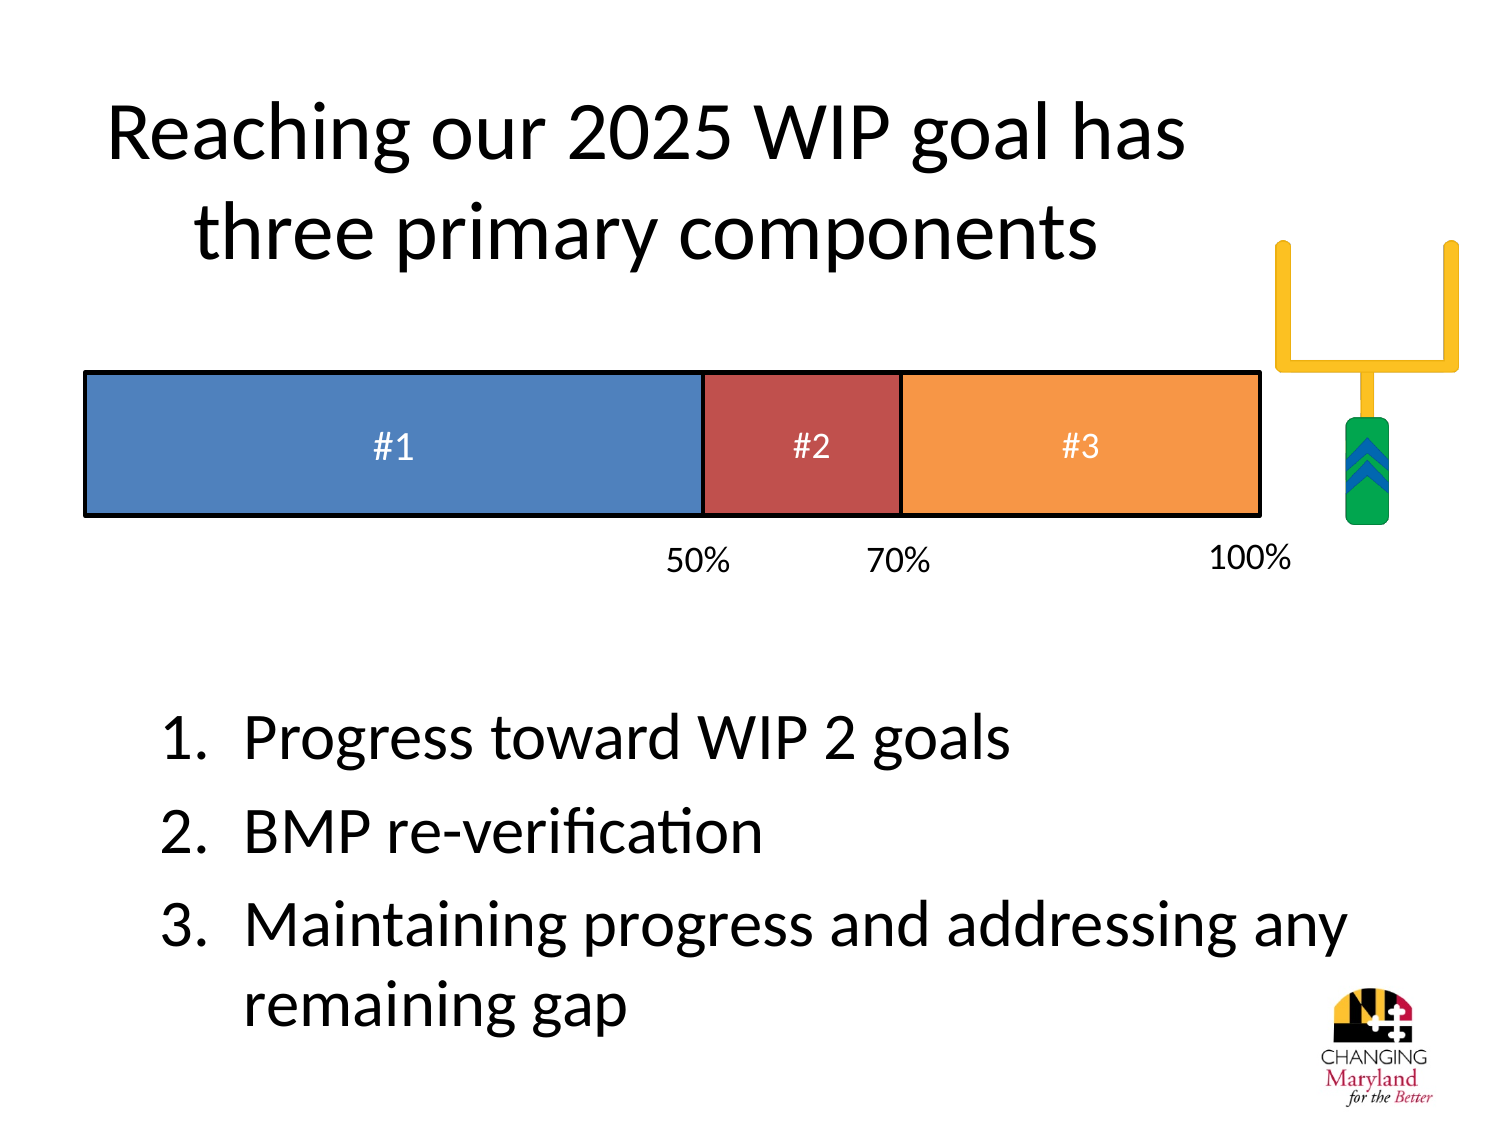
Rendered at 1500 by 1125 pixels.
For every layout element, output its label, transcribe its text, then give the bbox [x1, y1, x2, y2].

text_box 100% [1193, 524, 1327, 585]
list Progress toward WIP 2 goals BMP re-verification Maintaining progress and addressing any remaining gap [144, 685, 1500, 1025]
text_box #1 [83, 370, 701, 518]
title Reaching our 2025 WIP goal has three primary components [0, 67, 1294, 285]
text_box #2 [701, 370, 899, 518]
text_box #3 [899, 370, 1262, 518]
text_box 70% [851, 527, 963, 588]
text_box 50% [650, 527, 762, 588]
picture [1275, 240, 1459, 525]
picture [1250, 1025, 1500, 1125]
